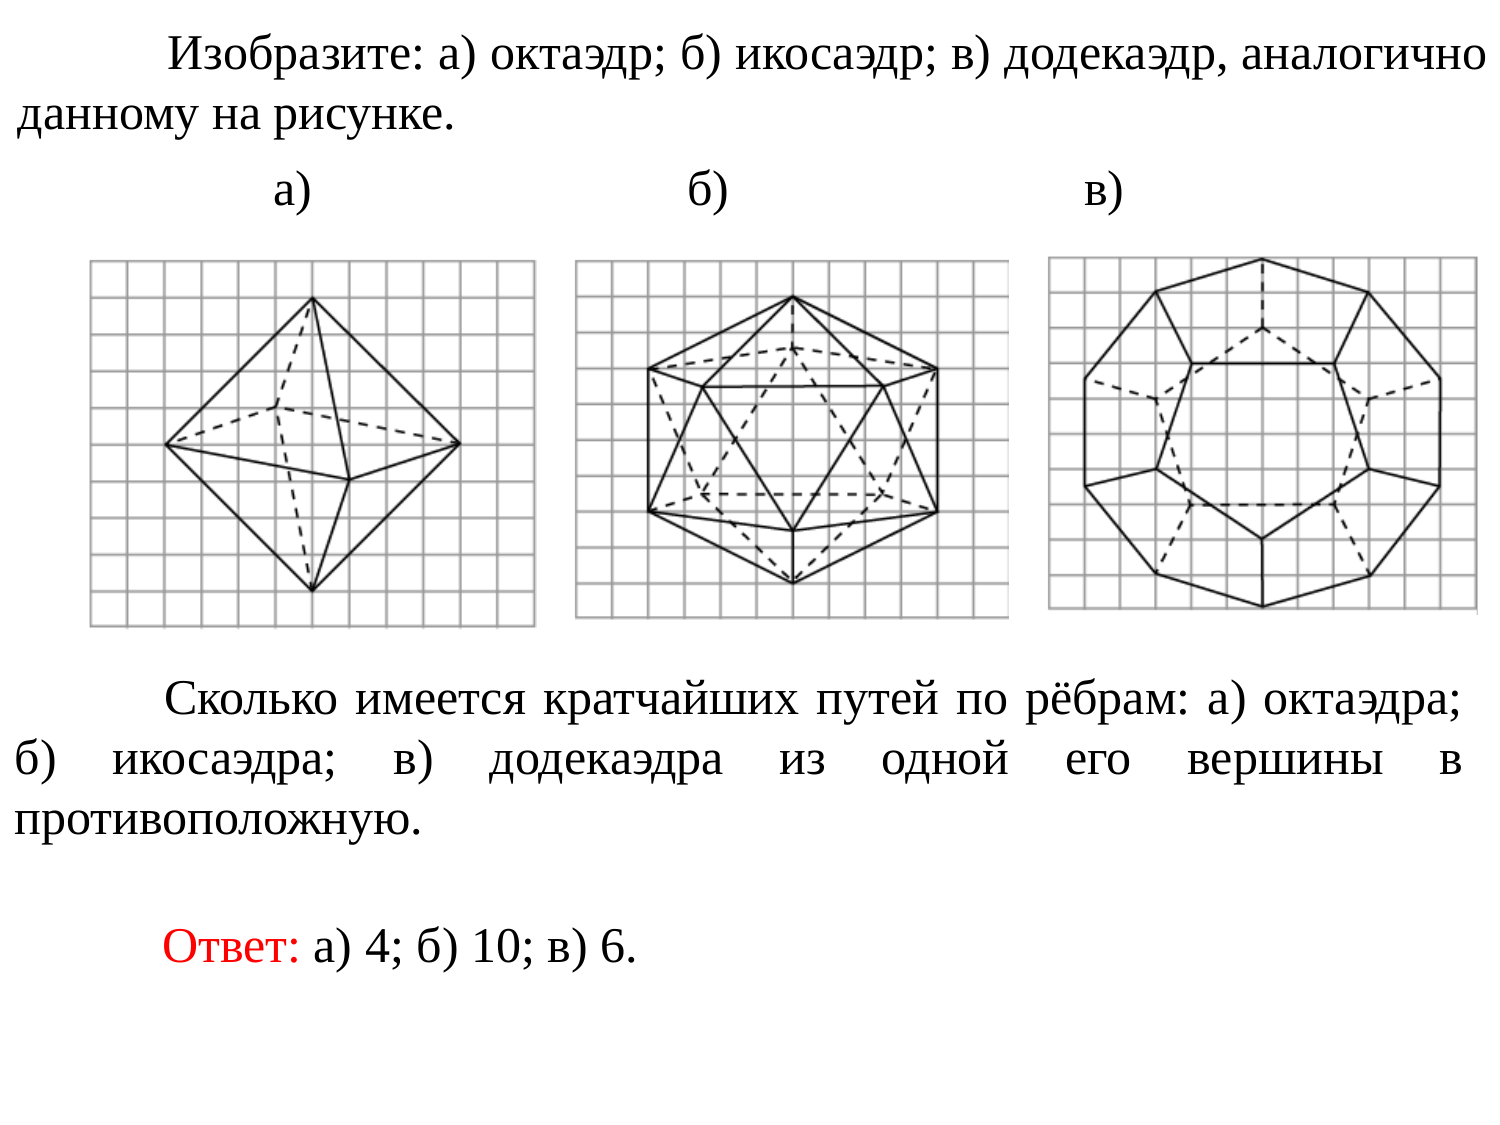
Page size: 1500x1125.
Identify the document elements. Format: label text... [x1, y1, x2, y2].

text_box Сколько имеется кратчайших путей по рёбрам: а) октаэдра; б) икосаэдра; в) додекаэдра из одной его вершины в противоположную. [0, 656, 1479, 852]
text_box б) [672, 148, 745, 223]
text_box Ответ: а) 4; б) 10; в) 6. [147, 905, 1009, 980]
text_box в) [1069, 148, 1140, 223]
picture [88, 257, 538, 635]
text_box Изобразите: а) октаэдр; б) икосаэдр; в) додекаэдр, аналогично данному на рисунке. [3, 11, 1500, 147]
picture [1045, 255, 1479, 615]
text_box а) [258, 148, 328, 223]
picture [572, 257, 1009, 627]
